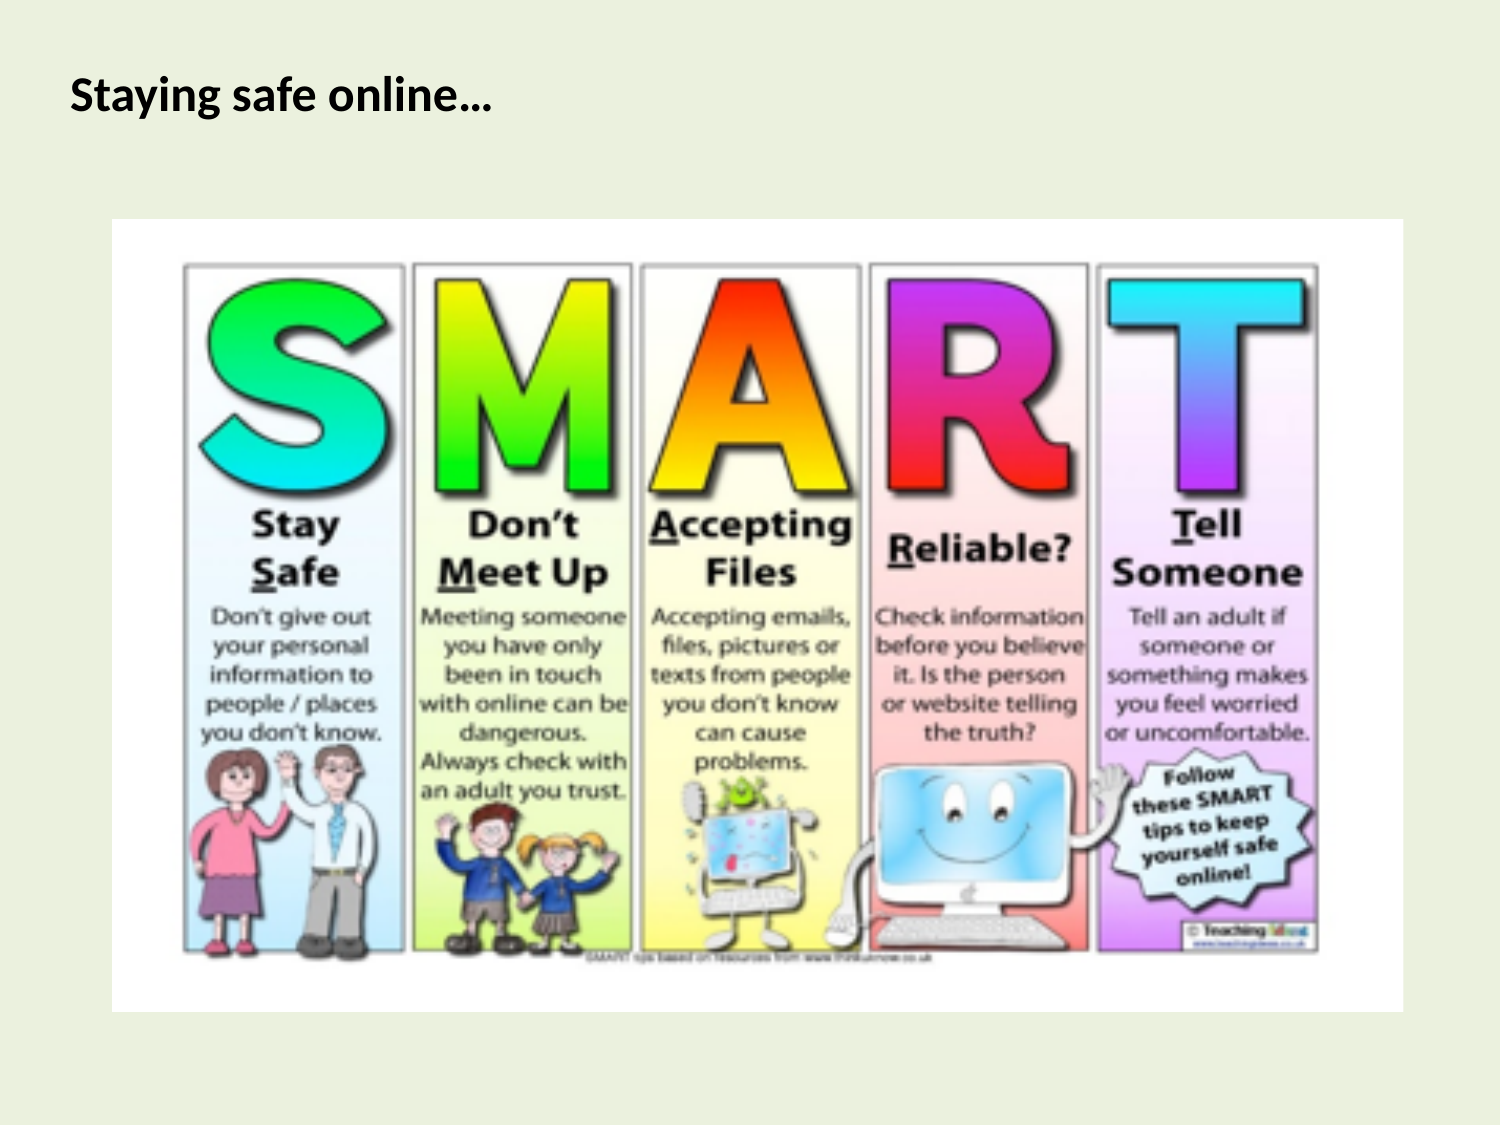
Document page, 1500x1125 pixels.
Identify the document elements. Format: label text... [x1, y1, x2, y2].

picture [111, 219, 1404, 1012]
text_box Staying safe online… [55, 54, 509, 130]
